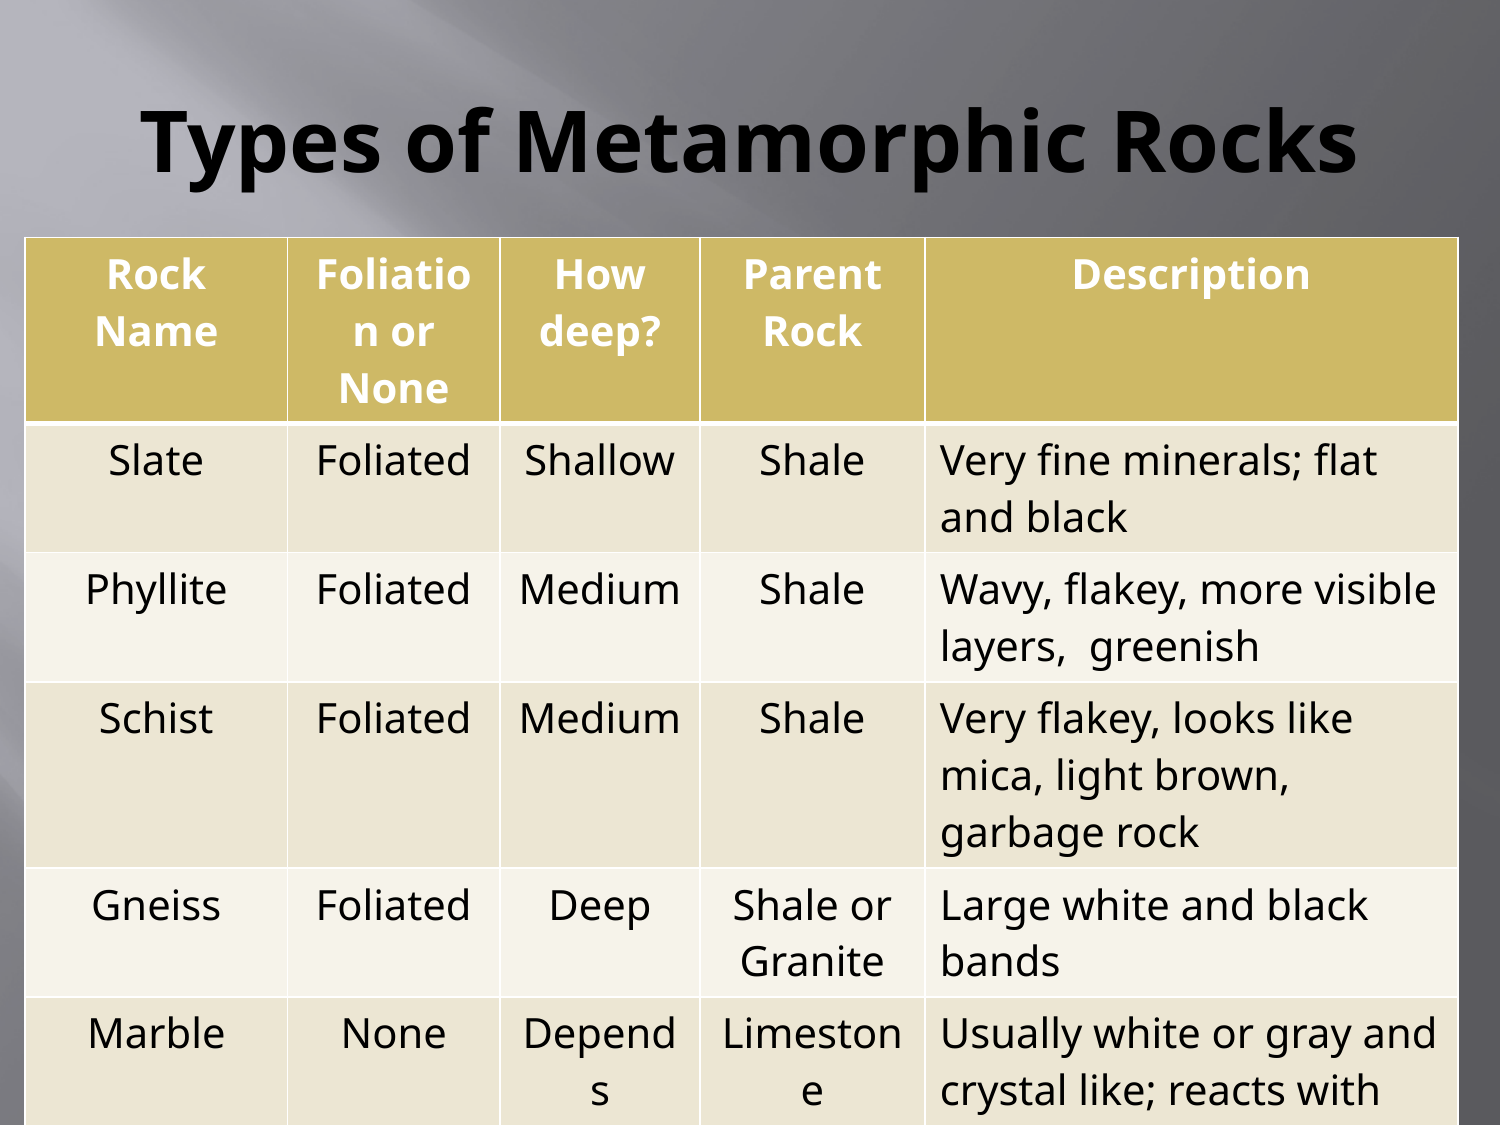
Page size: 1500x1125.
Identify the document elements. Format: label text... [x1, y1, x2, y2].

table_cell Very flakey, looks like mica, light brown, garbage rock [926, 683, 1457, 867]
table_cell Very fine minerals; flat and black [926, 426, 1457, 552]
table_cell Slate [26, 426, 287, 552]
table_cell Shale [701, 426, 924, 552]
table_cell Foliated [288, 869, 499, 996]
table_cell Shallow [501, 426, 699, 552]
table_cell None [288, 998, 499, 1125]
table_cell Schist [26, 683, 287, 867]
table_cell Shale [701, 683, 924, 867]
table_header How deep? [501, 238, 699, 421]
table_cell Foliated [288, 683, 499, 867]
table_cell Shale [701, 553, 924, 681]
table_cell Gneiss [26, 869, 287, 996]
table_cell Foliated [288, 553, 499, 681]
table_header Description [926, 238, 1457, 421]
table_header Parent Rock [701, 238, 924, 421]
table_cell Usually white or gray and crystal like; reacts with acid [926, 998, 1457, 1125]
table_cell Depends [501, 998, 699, 1125]
table_cell Marble [26, 998, 287, 1125]
table_cell Deep [501, 869, 699, 996]
table_header Foliation or None [288, 238, 499, 421]
table_header Rock Name [26, 238, 287, 421]
title Types of Metamorphic Rocks [75, 45, 1425, 233]
table_cell Large white and black bands [926, 869, 1457, 996]
table_cell Phyllite [26, 553, 287, 681]
table_cell Medium [501, 683, 699, 867]
table_cell Limestone [701, 998, 924, 1125]
table_cell Foliated [288, 426, 499, 552]
table_cell Wavy, flakey, more visible layers, greenish [926, 553, 1457, 681]
table_cell Medium [501, 553, 699, 681]
table_cell Shale or Granite [701, 869, 924, 996]
